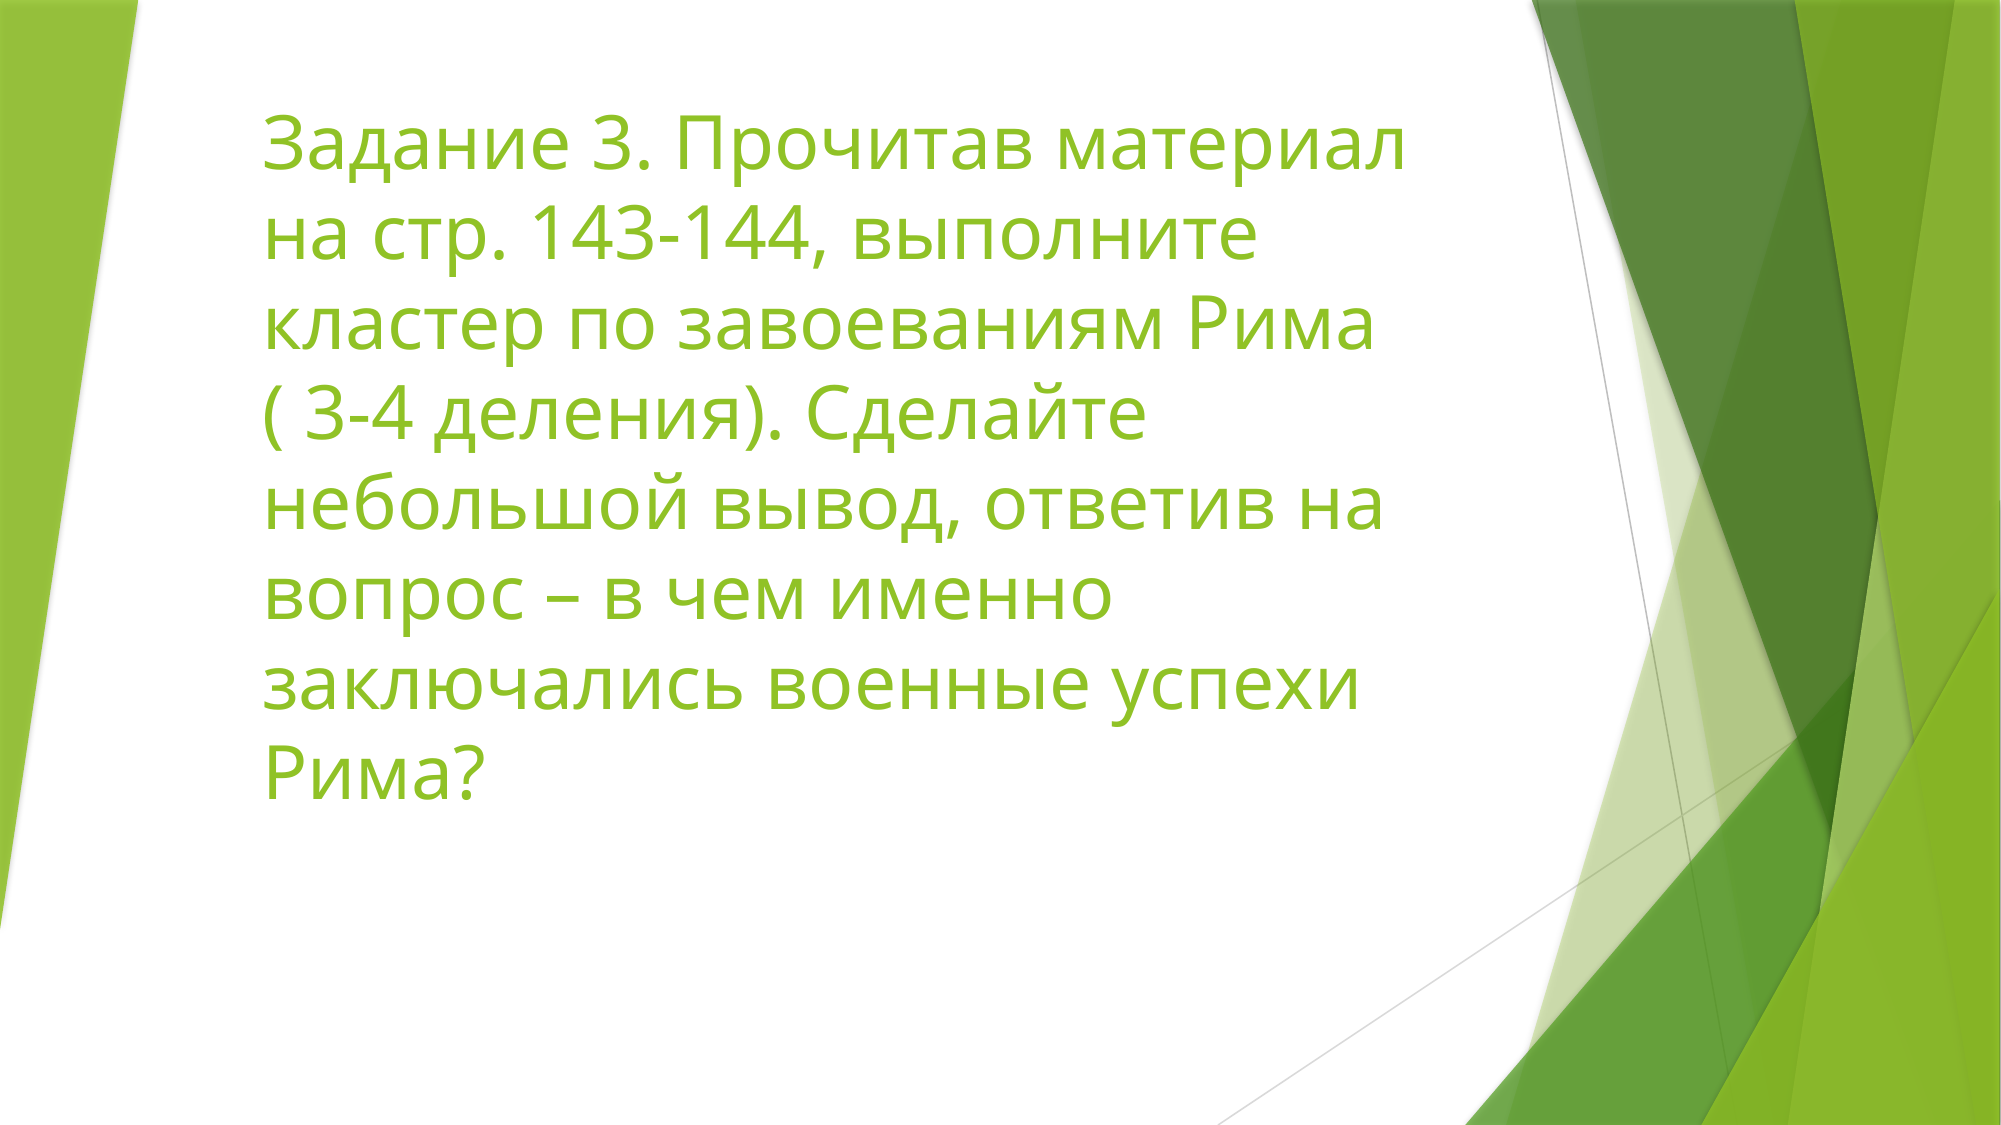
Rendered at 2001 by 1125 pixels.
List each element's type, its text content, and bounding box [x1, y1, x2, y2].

title Задание 3. Прочитав материал на стр. 143-144, выполните кластер по завоеваниям Рима ( 3-4 деления). Сделайте небольшой вывод, ответив на вопрос – в чем именно заключались военные успехи Рима? [247, 176, 1522, 822]
